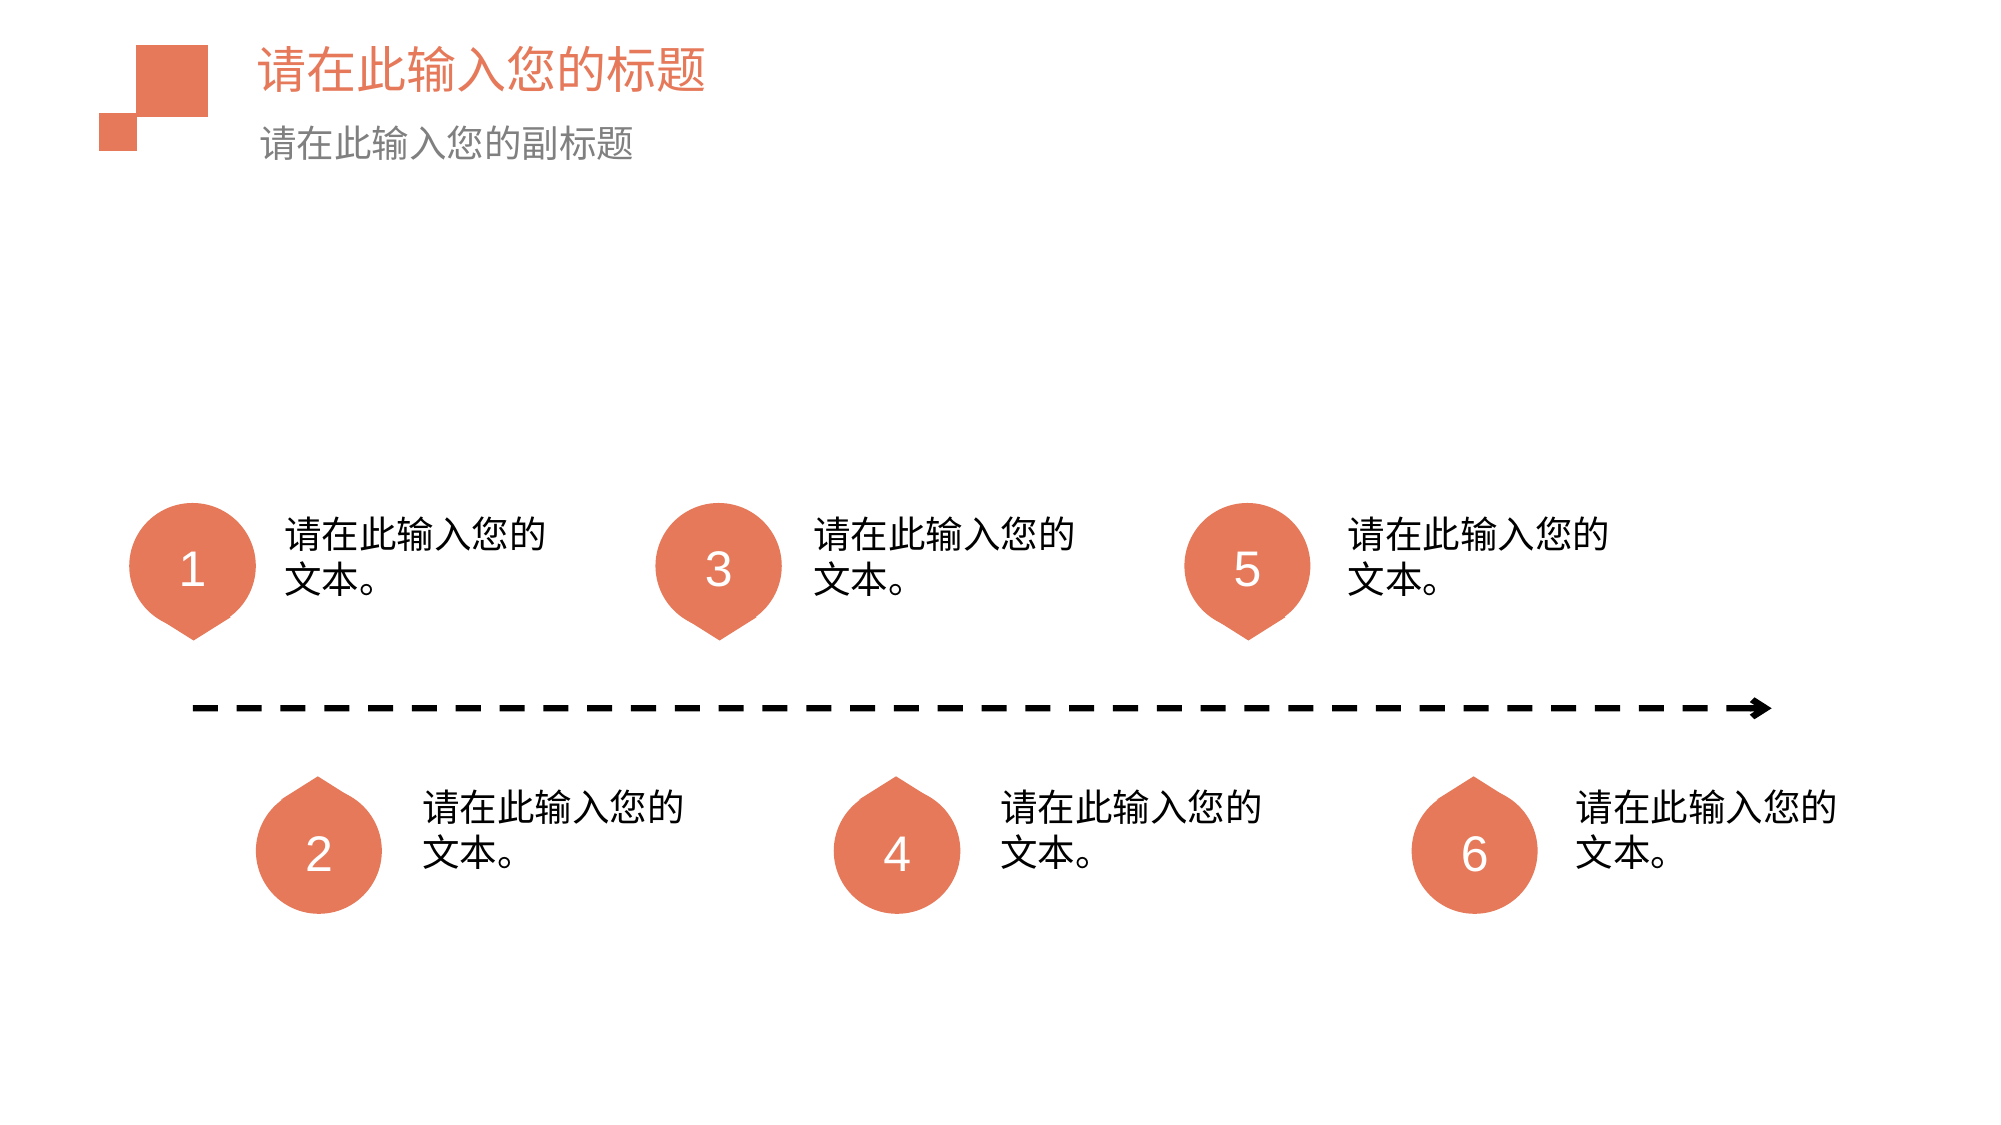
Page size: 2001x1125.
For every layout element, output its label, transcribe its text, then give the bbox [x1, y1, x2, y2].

text_box 请在此输入您的副标题 [244, 117, 1675, 199]
text_box [1752, 701, 1772, 716]
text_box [129, 502, 256, 641]
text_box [655, 502, 782, 641]
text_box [1411, 776, 1538, 914]
text_box 请在此输入您的文本。 [1561, 776, 1871, 903]
text_box 请在此输入您的文本。 [407, 776, 718, 903]
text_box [255, 776, 382, 914]
text_box 请在此输入您的文本。 [1332, 503, 1643, 630]
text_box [833, 776, 961, 914]
text_box 请在此输入您的文本。 [798, 503, 1108, 630]
text_box 请在此输入您的文本。 [985, 776, 1296, 903]
text_box 请在此输入您的标题 [241, 20, 1675, 118]
text_box 请在此输入您的文本。 [269, 503, 579, 630]
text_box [1184, 502, 1311, 641]
